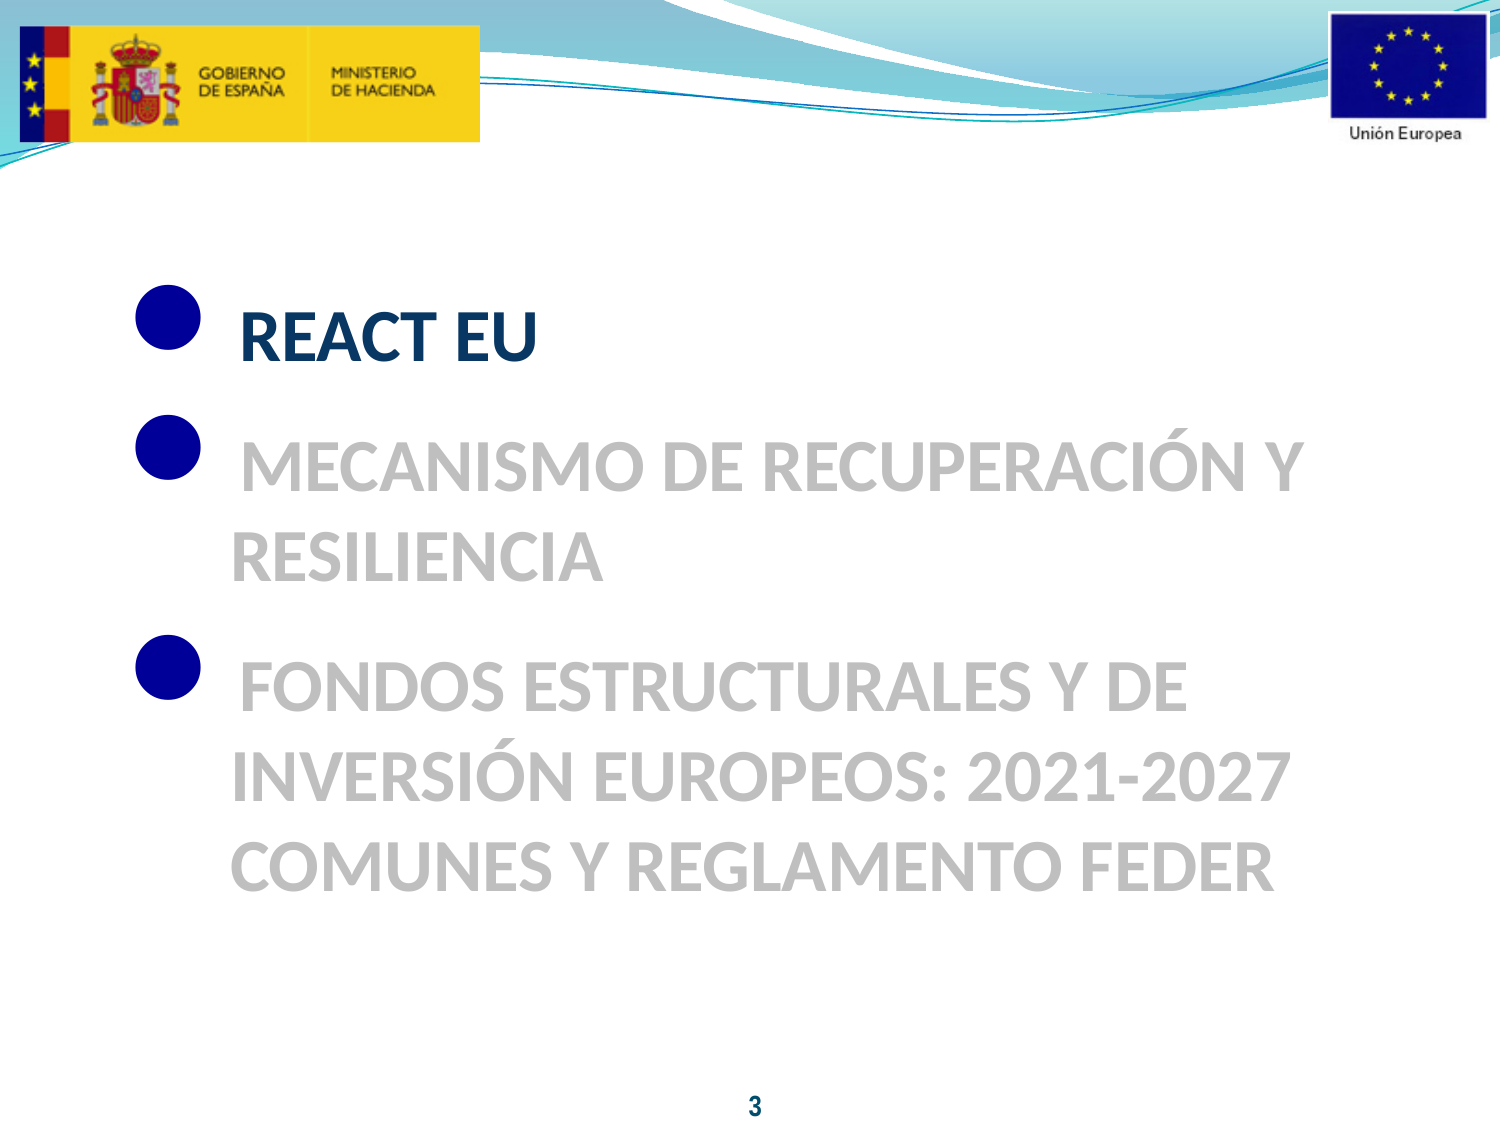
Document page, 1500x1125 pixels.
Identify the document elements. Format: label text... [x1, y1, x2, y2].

picture [19, 23, 480, 150]
list REACT EU MECANISMO DE RECUPERACIÓN Y RESILIENCIA FONDOS ESTRUCTURALES Y DE INVERSIÓN EUROPEOS: 2021-2027 COMUNES Y REGLAMENTO FEDER [112, 278, 1436, 480]
picture [1328, 11, 1490, 145]
slide_number 3 [690, 1075, 762, 1123]
